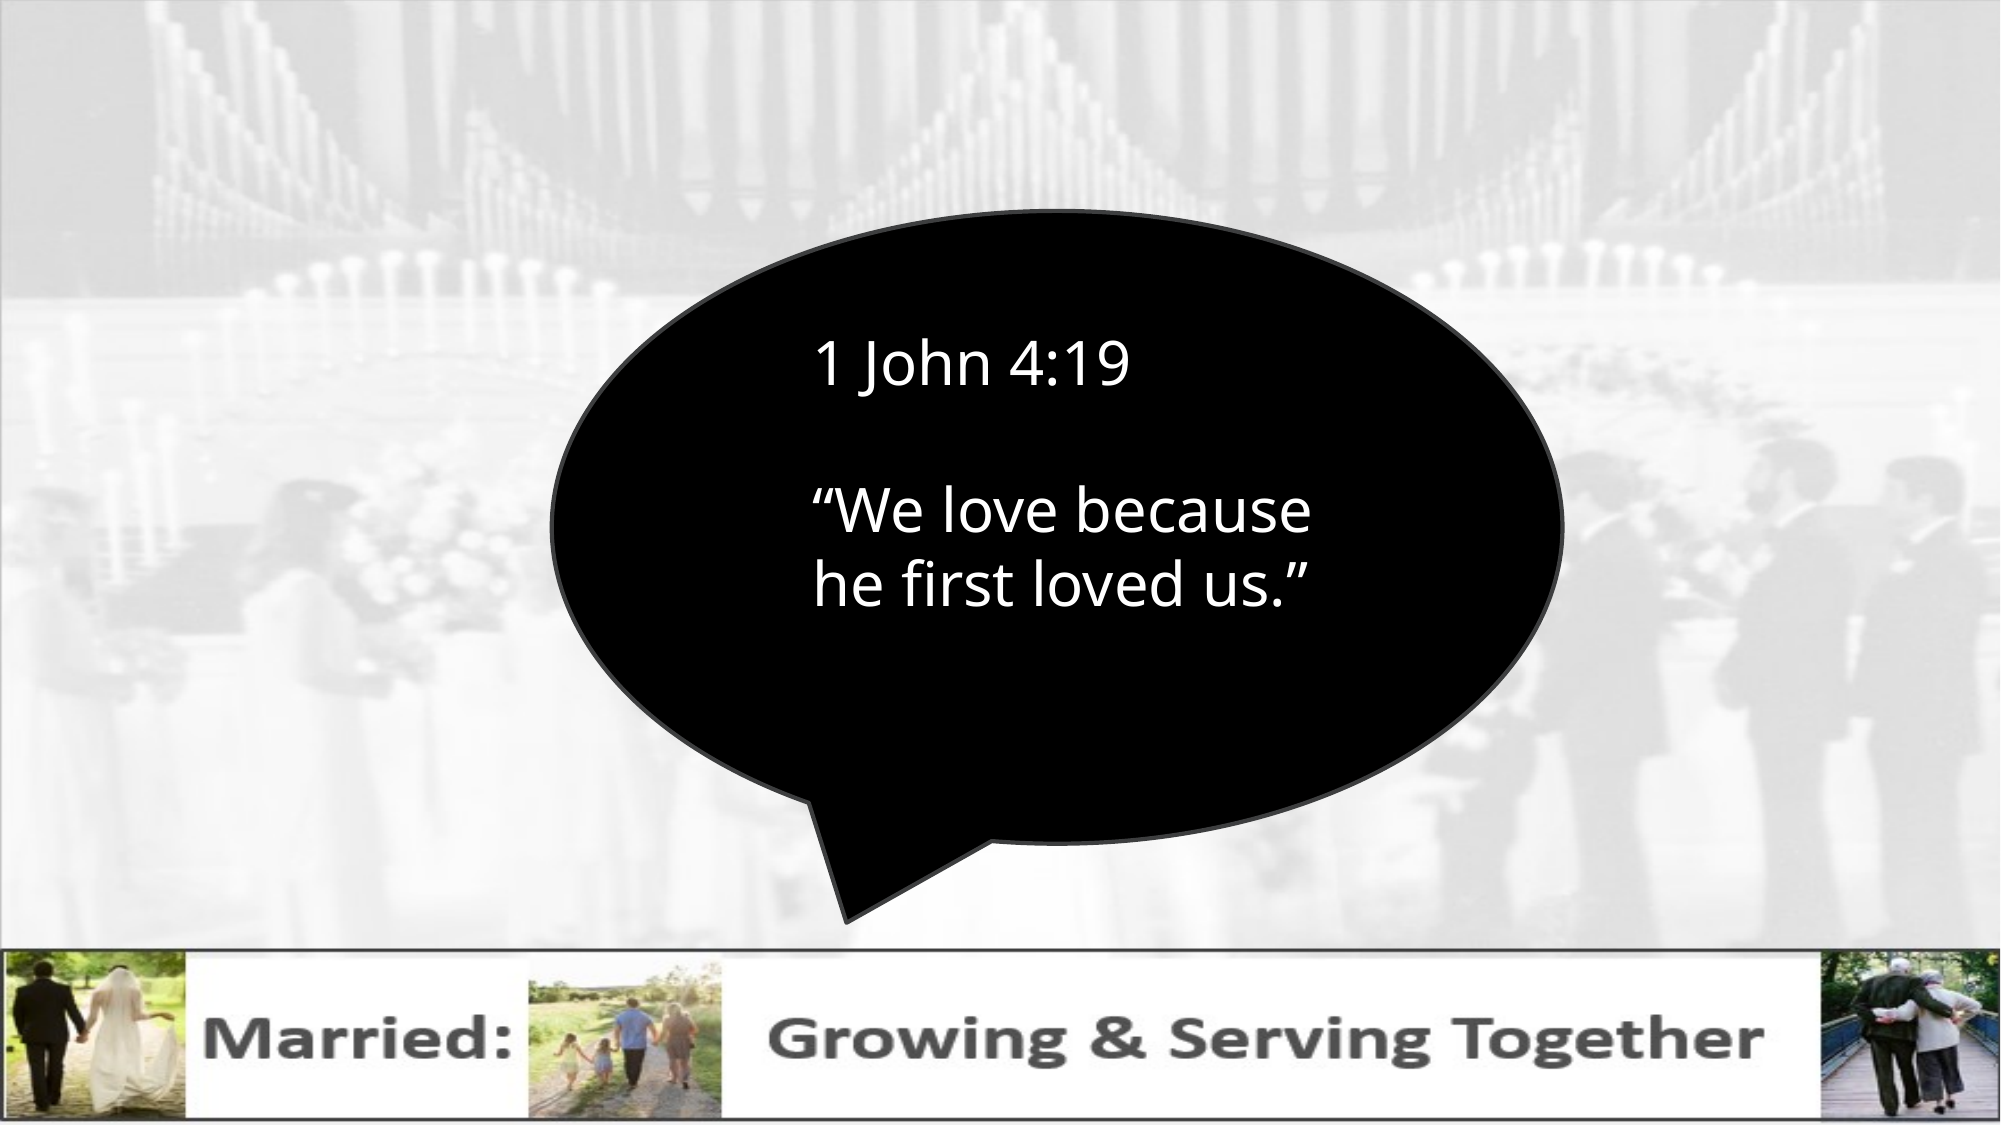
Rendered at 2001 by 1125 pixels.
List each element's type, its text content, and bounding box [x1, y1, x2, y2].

text_box 1 John 4:19 “We love because he first loved us.” [797, 316, 1378, 627]
picture [0, 0, 2001, 1125]
text_box [551, 210, 1563, 923]
